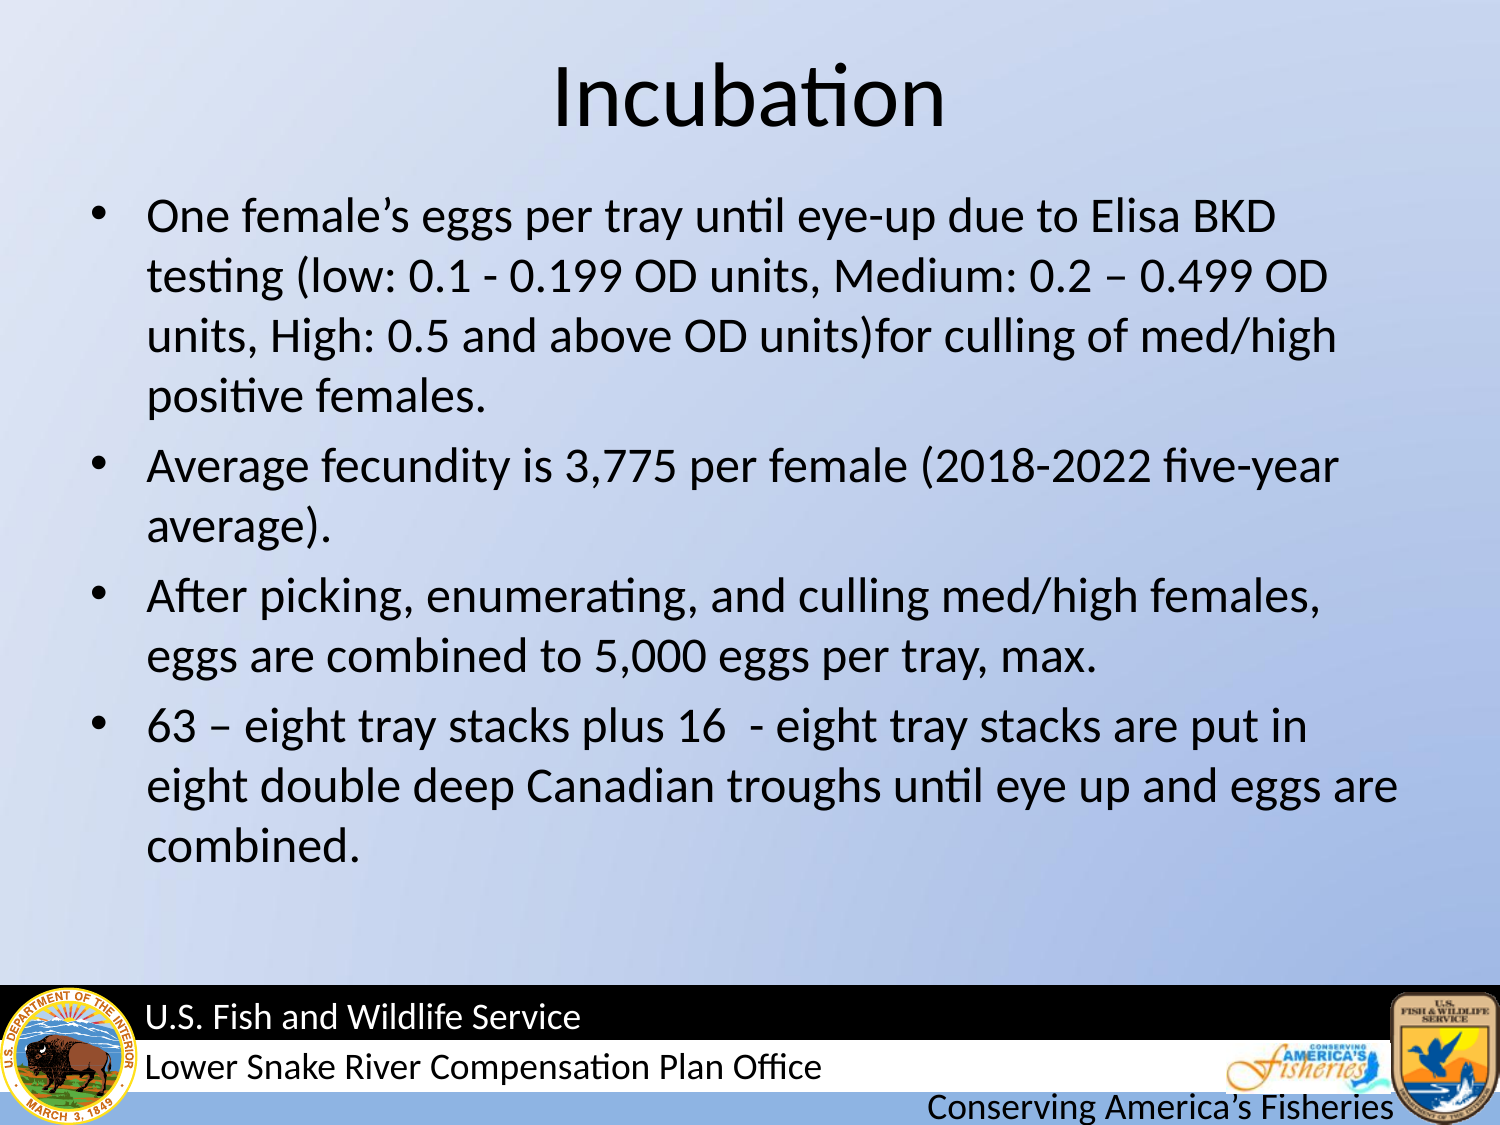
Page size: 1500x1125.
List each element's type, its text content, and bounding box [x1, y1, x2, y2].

picture [0, 0, 1500, 985]
picture [1226, 992, 1500, 1125]
title Incubation [75, 24, 1425, 155]
list One female’s eggs per tray until eye-up due to Elisa BKD testing (low: 0.1 - 0.199 OD units, Medium: 0.2 – 0.499 OD units, High: 0.5 and above OD units)for culling of med/high positive females. Average fecundity is 3,775 per female (2018-2022 five-year average). After picking, enumerating, and culling med/high females, eggs are combined to 5,000 eggs per tray, max. 63 – eight tray stacks plus 16 - eight tray stacks are put in eight double deep Canadian troughs until eye up and eggs are combined. [75, 174, 1425, 925]
